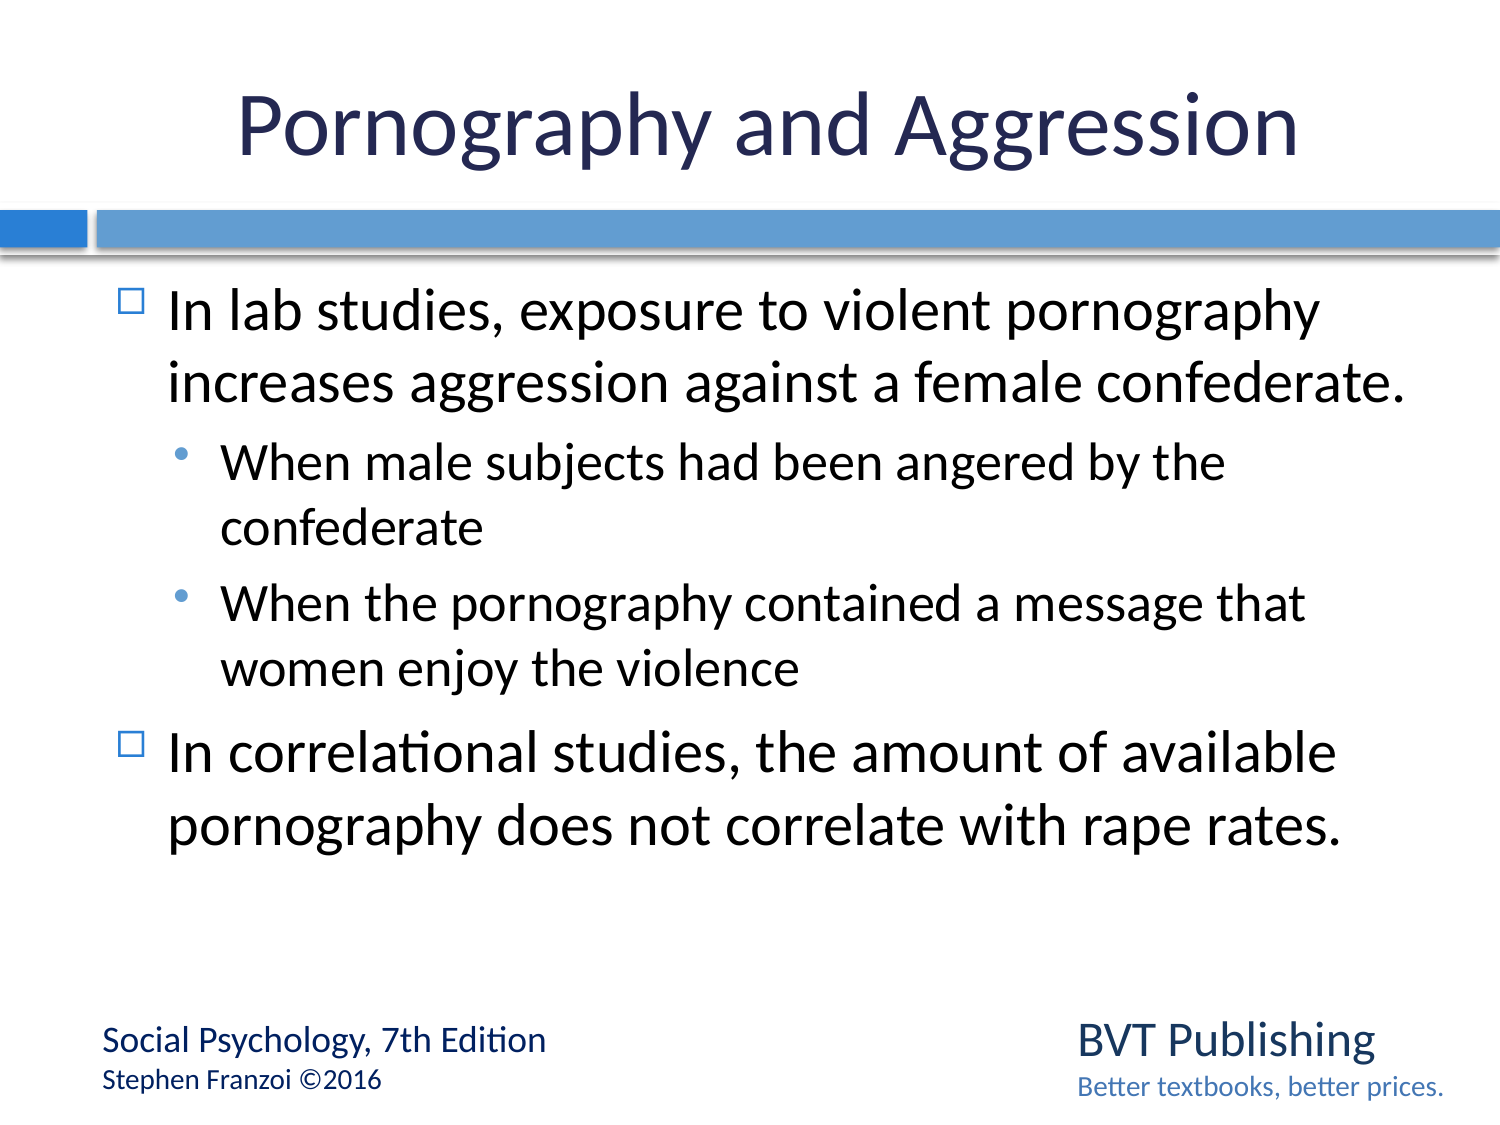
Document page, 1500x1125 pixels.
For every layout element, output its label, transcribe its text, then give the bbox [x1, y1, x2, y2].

title Pornography and Aggression [100, 37, 1438, 200]
list In lab studies, exposure to violent pornography increases aggression against a female confederate. When male subjects had been angered by the confederate When the pornography contained a message that women enjoy the violence In correlational studies, the amount of available pornography does not correlate with rape rates. [100, 262, 1438, 1013]
